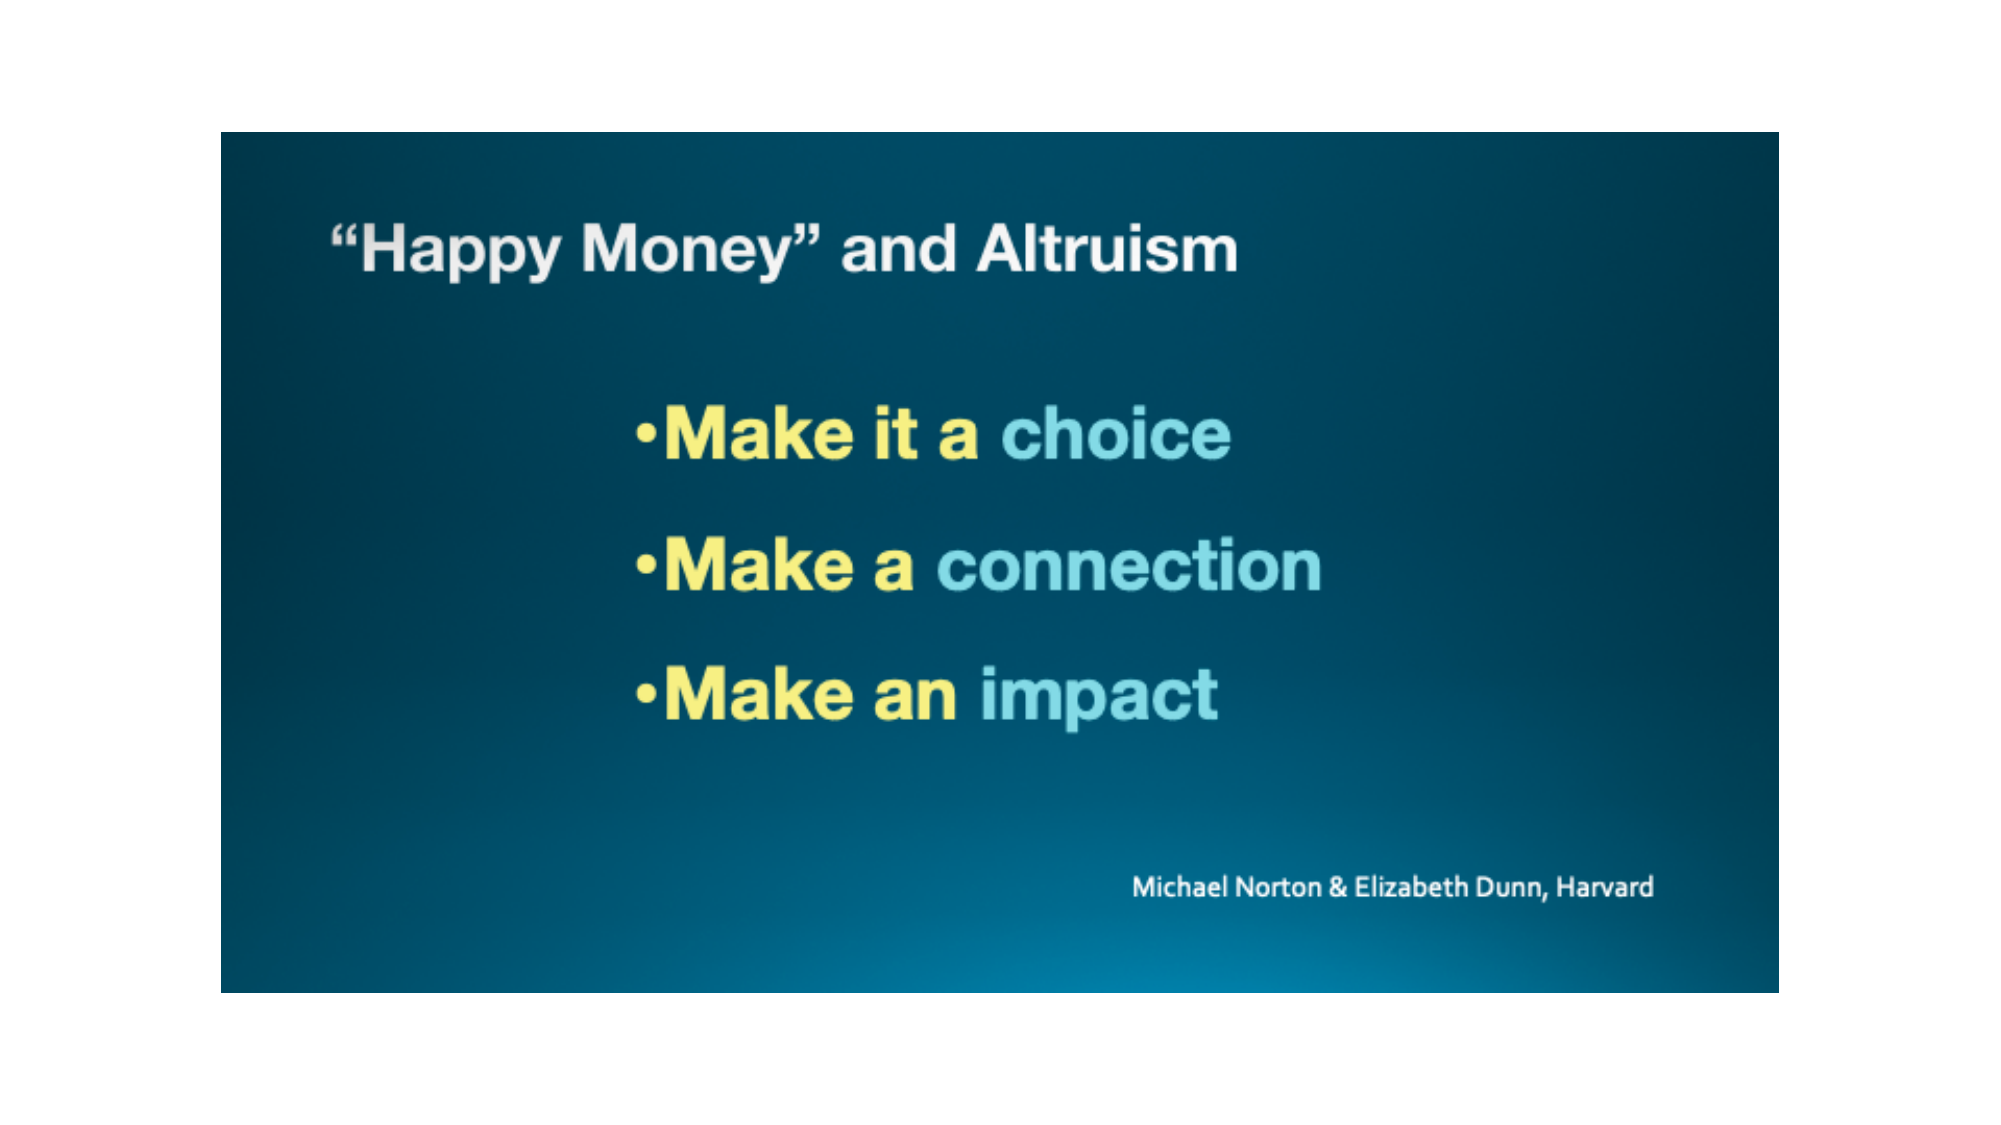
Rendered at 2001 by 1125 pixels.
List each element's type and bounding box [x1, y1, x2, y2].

picture [730, 678, 769, 721]
picture [876, 405, 890, 416]
picture [775, 536, 814, 590]
picture [813, 418, 854, 461]
picture [1220, 536, 1234, 546]
picture [1355, 876, 1369, 897]
picture [667, 536, 725, 590]
picture [667, 405, 725, 459]
picture [450, 236, 485, 284]
picture [1236, 876, 1269, 897]
picture [636, 682, 656, 703]
picture [980, 550, 1021, 592]
picture [1379, 876, 1411, 898]
picture [490, 236, 527, 284]
picture [636, 553, 656, 573]
picture [1192, 540, 1217, 590]
picture [1193, 669, 1217, 719]
picture [1178, 874, 1190, 896]
picture [874, 549, 913, 592]
picture [1151, 419, 1190, 460]
picture [842, 236, 876, 273]
picture [1291, 882, 1322, 897]
picture [1045, 405, 1083, 459]
picture [1110, 550, 1150, 592]
picture [1068, 551, 1106, 590]
picture [1066, 680, 1107, 733]
picture [1329, 876, 1347, 898]
picture [331, 223, 343, 246]
picture [1153, 680, 1192, 721]
picture [1220, 551, 1234, 590]
picture [1130, 223, 1140, 231]
picture [684, 236, 717, 271]
picture [976, 223, 1023, 271]
picture [583, 223, 637, 271]
picture [775, 405, 815, 459]
picture [775, 665, 814, 719]
picture [794, 223, 806, 246]
picture [730, 417, 769, 461]
picture [919, 223, 956, 273]
picture [1272, 878, 1290, 898]
picture [346, 223, 356, 246]
picture [882, 236, 915, 271]
picture [1003, 419, 1042, 460]
picture [1130, 236, 1140, 271]
picture [939, 417, 978, 461]
picture [1414, 874, 1468, 898]
picture [721, 236, 756, 273]
picture [1024, 551, 1062, 590]
picture [642, 236, 679, 273]
picture [982, 680, 996, 719]
picture [1238, 550, 1321, 592]
picture [1182, 236, 1236, 271]
picture [1476, 876, 1509, 898]
picture [1001, 679, 1061, 719]
picture [527, 236, 562, 284]
picture [1145, 236, 1178, 273]
picture [874, 678, 913, 721]
picture [1191, 419, 1231, 460]
picture [917, 678, 956, 719]
picture [813, 678, 854, 721]
picture [809, 223, 819, 246]
picture [1153, 551, 1192, 592]
picture [982, 665, 996, 676]
picture [730, 549, 769, 592]
picture [667, 665, 725, 719]
picture [938, 551, 977, 592]
picture [1193, 874, 1228, 898]
picture [1372, 874, 1376, 896]
picture [636, 422, 656, 442]
picture [1026, 223, 1124, 273]
picture [410, 236, 444, 273]
picture [1134, 876, 1175, 898]
picture [363, 223, 406, 271]
picture [1088, 419, 1129, 460]
picture [813, 549, 854, 592]
picture [1512, 882, 1548, 903]
picture [1132, 419, 1146, 459]
picture [757, 236, 792, 284]
picture [876, 407, 919, 460]
picture [1132, 405, 1146, 415]
picture [1557, 874, 1653, 898]
picture [1111, 680, 1148, 721]
